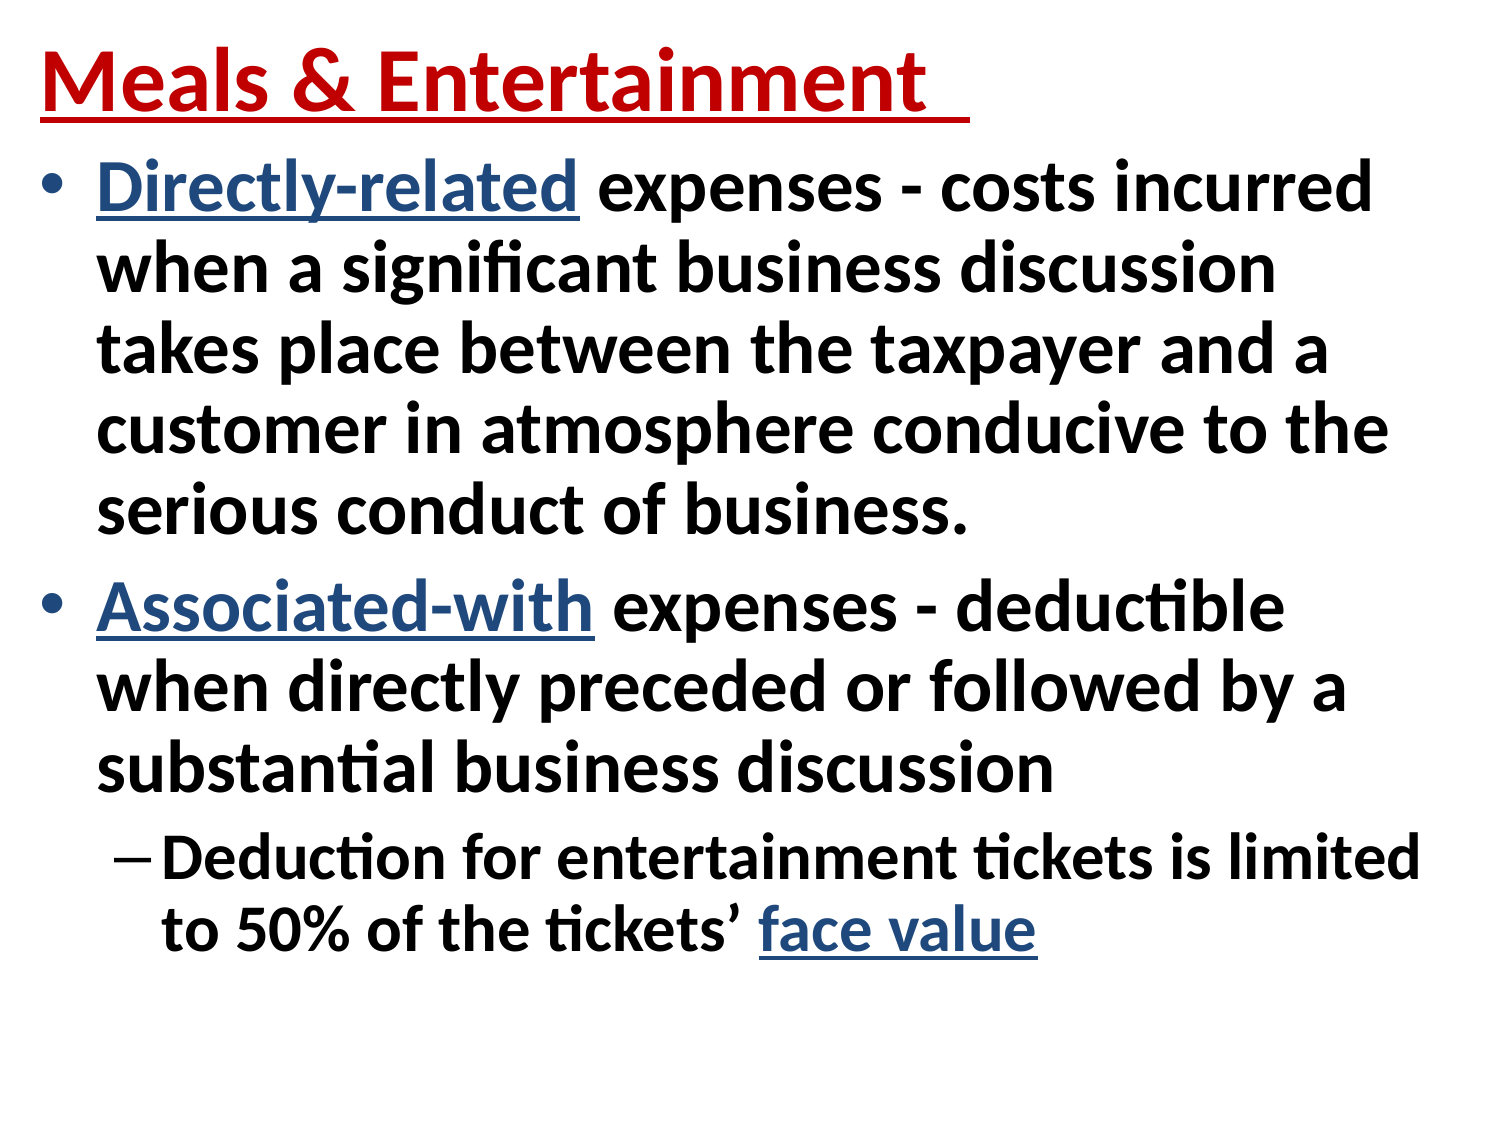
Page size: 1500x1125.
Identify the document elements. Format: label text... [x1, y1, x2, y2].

list Meals & Entertainment Directly-related expenses - costs incurred when a significant business discussion takes place between the taxpayer and a customer in atmosphere conducive to the serious conduct of business. Associated-with expenses - deductible when directly preceded or followed by a substantial business discussion Deduction for entertainment tickets is limited to 50% of the tickets’ face value [24, 24, 1450, 1088]
